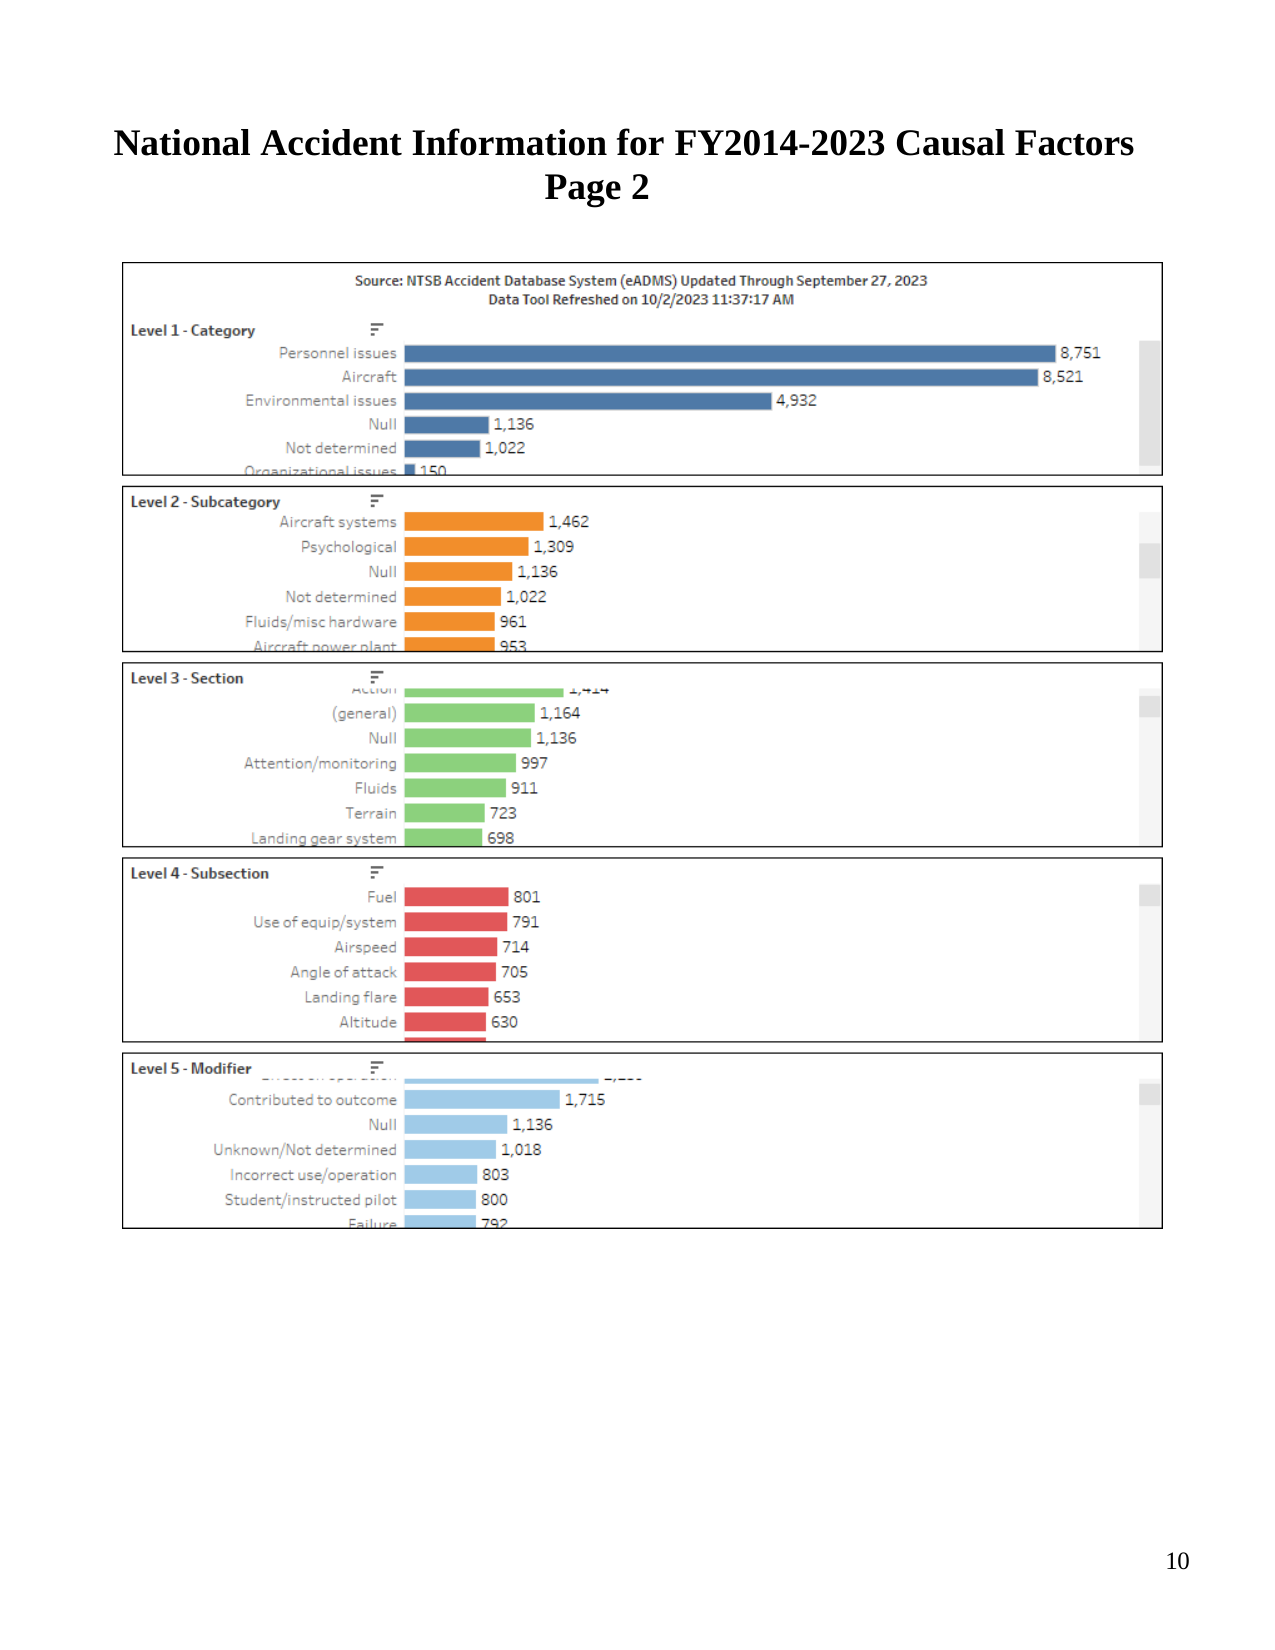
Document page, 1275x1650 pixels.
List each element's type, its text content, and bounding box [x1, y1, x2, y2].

slide_number 10 [1159, 1545, 1199, 1650]
picture [122, 262, 1163, 1229]
text_box National Accident Information for FY2014-2023 Causal Factors Page 2 [110, 117, 1138, 208]
